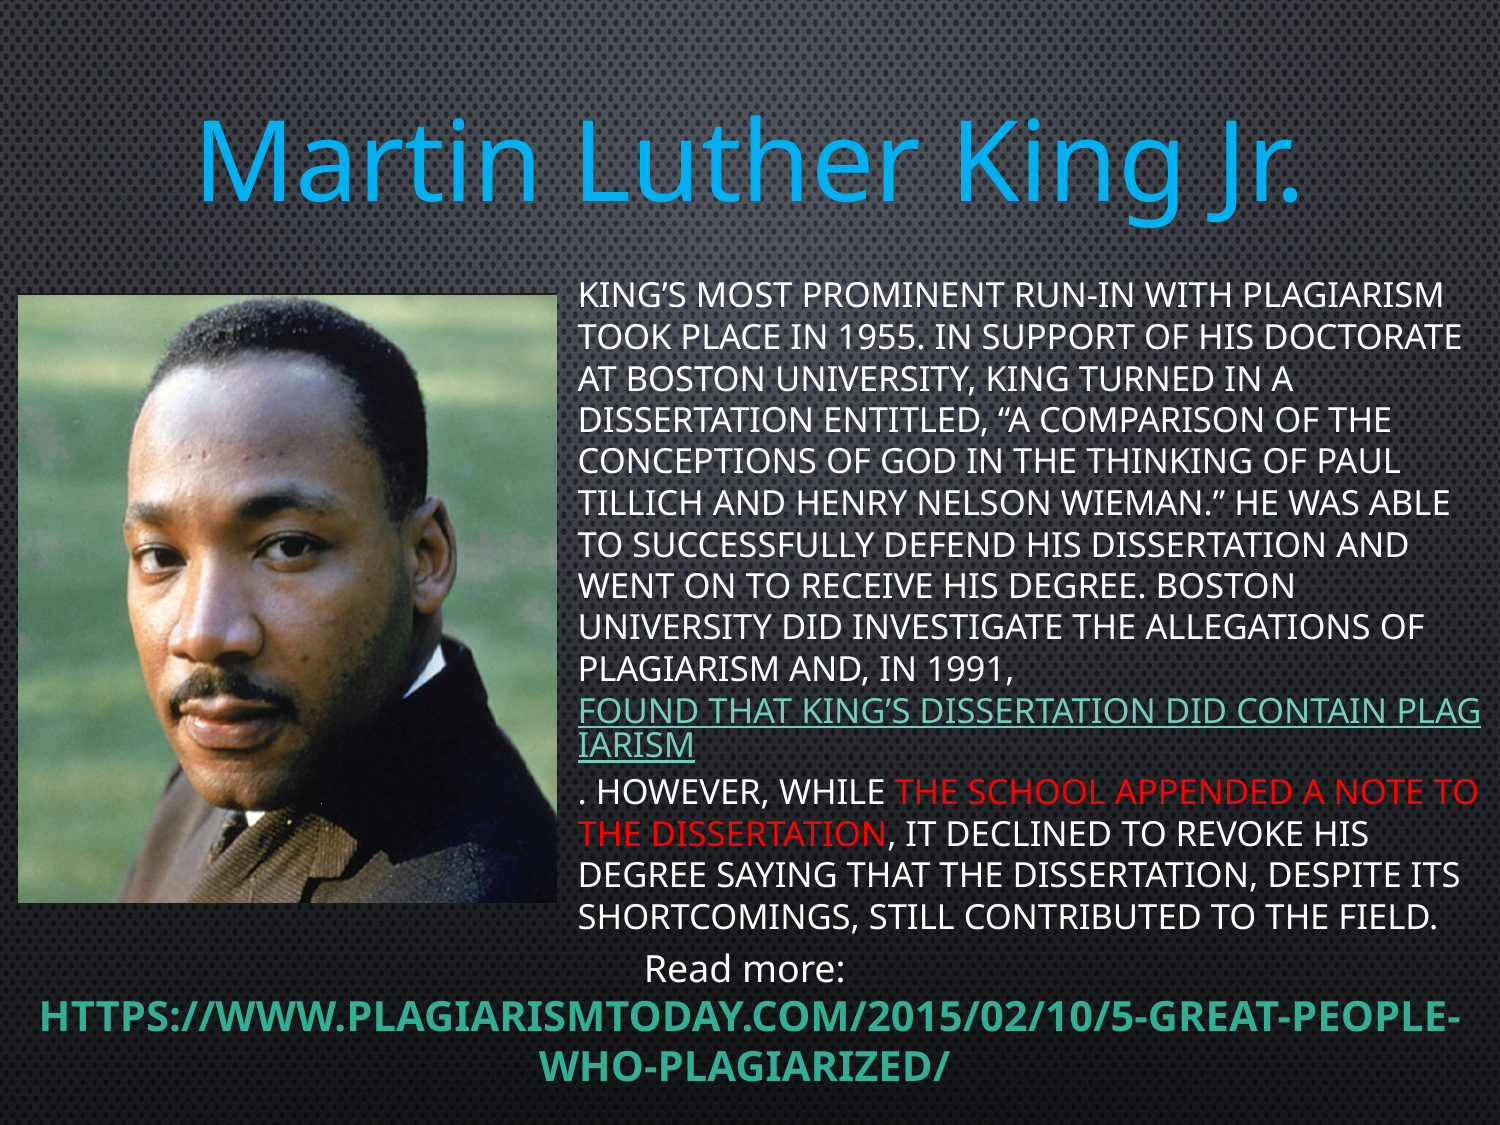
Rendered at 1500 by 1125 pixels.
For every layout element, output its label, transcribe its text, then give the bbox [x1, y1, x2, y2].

picture [18, 293, 558, 903]
text_box Read more: https://www.plagiarismtoday.com/2015/02/10/5-great-people-who-plagiarized/ [0, 937, 1500, 1098]
title Martin Luther King Jr. [0, 0, 1500, 313]
list King’s most prominent run-in with plagiarism took place in 1955. In support of his doctorate at Boston University, King turned in a dissertation entitled, “A Comparison of the Conceptions of God in the Thinking of Paul Tillich and Henry Nelson Wieman.” He was able to successfully defend his dissertation and went on to receive his degree. Boston University did investigate the allegations of plagiarism and, in 1991, found that King’s dissertation did contain plagiarism. However, while the school appended a note to the dissertation, it declined to revoke his degree saying that the dissertation, despite its shortcomings, still contributed to the field. [562, 262, 1500, 913]
